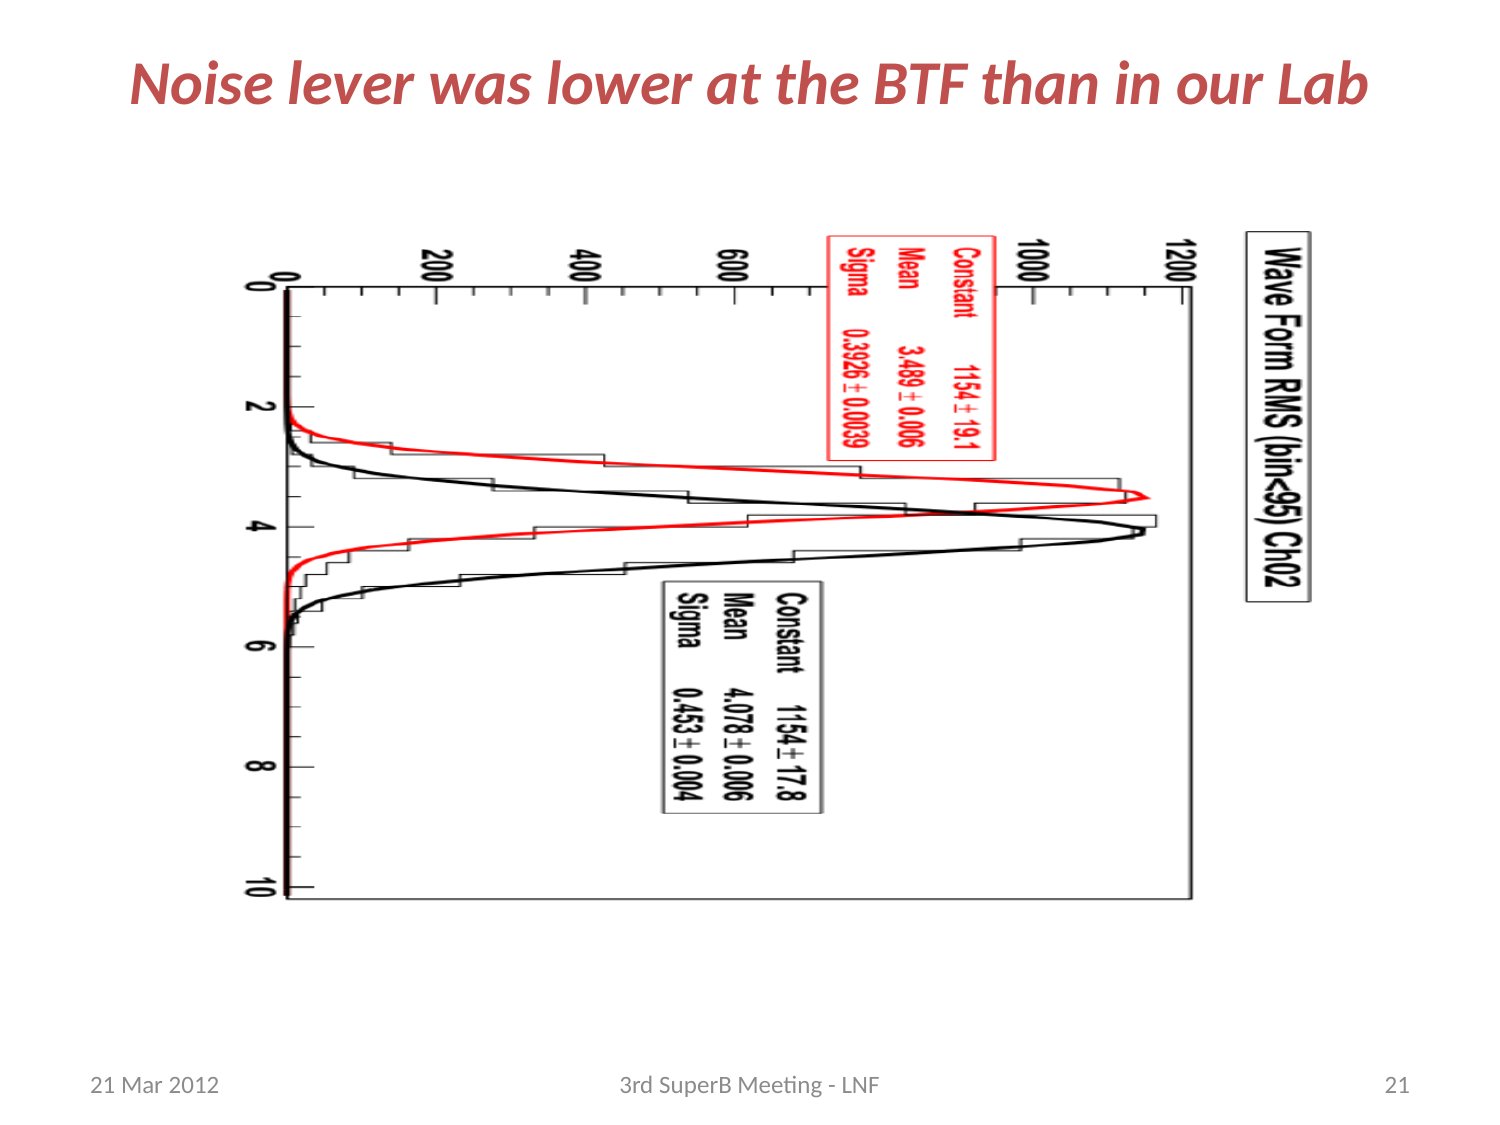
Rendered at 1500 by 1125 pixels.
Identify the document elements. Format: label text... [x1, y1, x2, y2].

slide_number 21 [1135, 1053, 1425, 1113]
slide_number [75, 1053, 363, 1113]
picture [368, 41, 1131, 1125]
title Noise lever was lower at the BTF than in our Lab [75, 20, 1425, 140]
